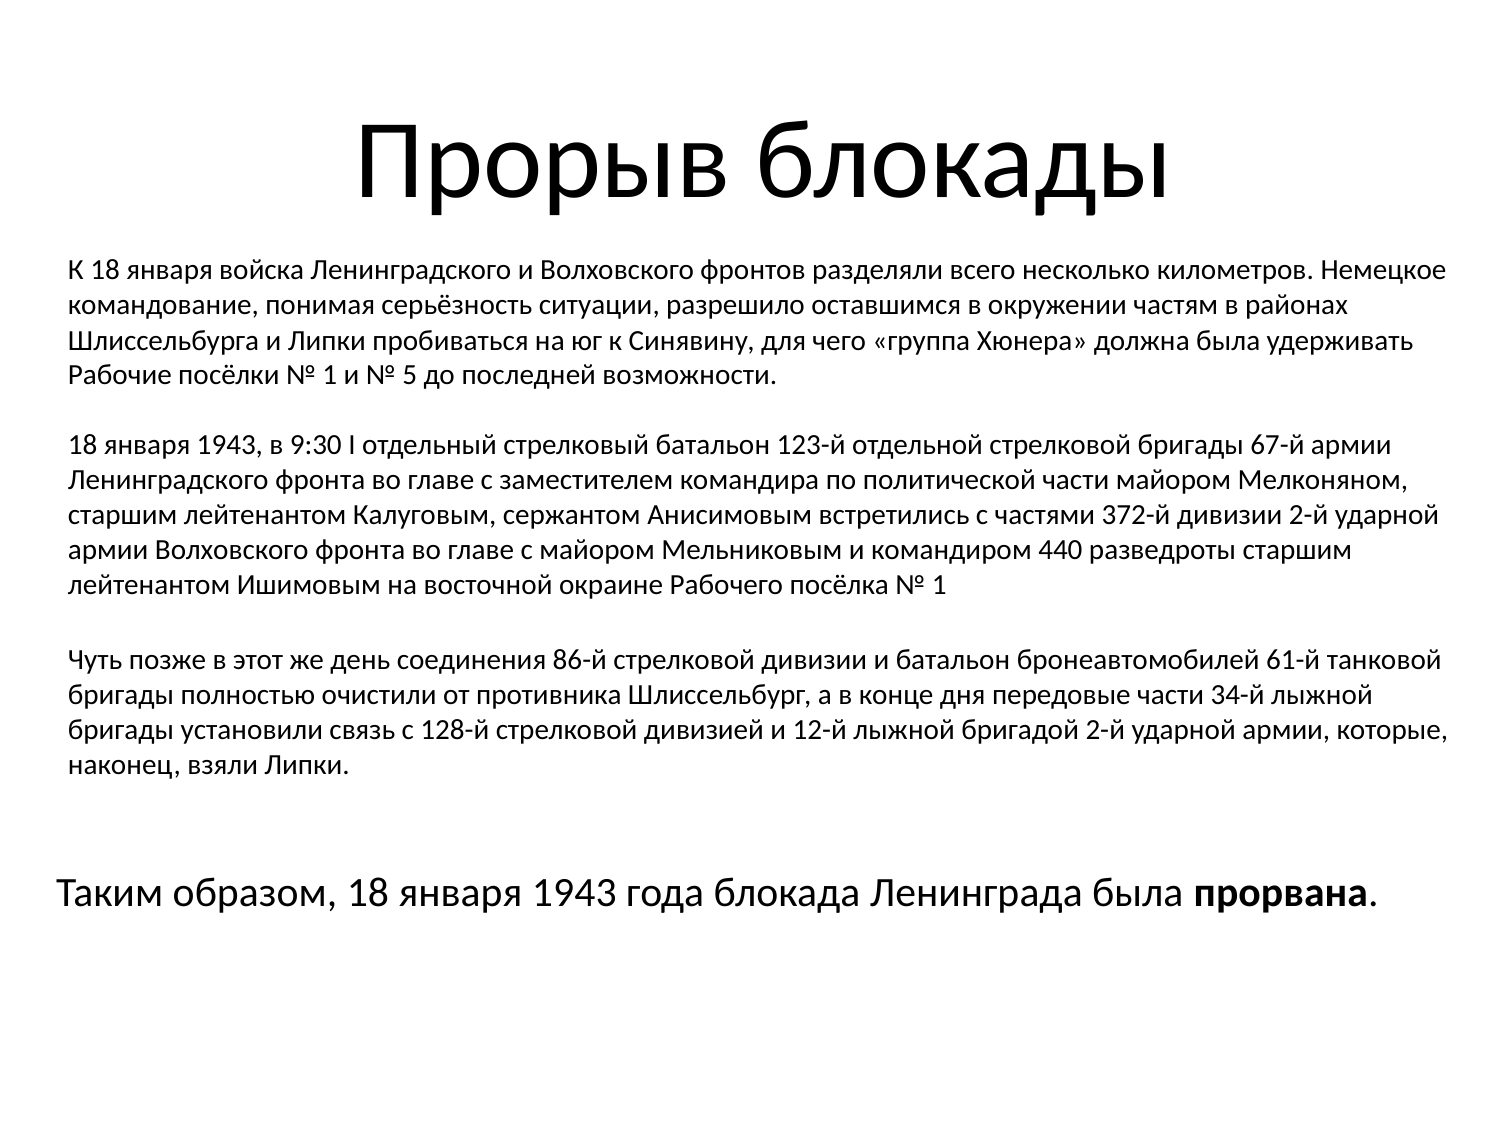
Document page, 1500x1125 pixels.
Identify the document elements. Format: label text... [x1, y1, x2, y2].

text_box Чуть позже в этот же день соединения 86-й стрелковой дивизии и батальон бронеавтомобилей 61-й танковой бригады полностью очистили от противника Шлиссельбург, а в конце дня передовые части 34-й лыжной бригады установили связь с 128-й стрелковой дивизией и 12-й лыжной бригадой 2-й ударной армии, которые, наконец, взяли Липки. [53, 633, 1471, 788]
text_box Таким образом, 18 января 1943 года блокада Ленинграда была прорвана. [41, 857, 1459, 923]
text_box К 18 января войска Ленинградского и Волховского фронтов разделяли всего несколько километров. Немецкое командование, понимая серьёзность ситуации, разрешило оставшимся в окружении частям в районах Шлиссельбурга и Липки пробиваться на юг к Синявину, для чего «группа Хюнера» должна была удерживать Рабочие посёлки № 1 и № 5 до последней возможности. 18 января 1943, в 9:30 I отдельный стрелковый батальон 123-й отдельной стрелковой бригады 67-й армии Ленинградского фронта во главе с заместителем командира по политической части майором Мелконяном, старшим лейтенантом Калуговым, сержантом Анисимовым встретились с частями 372-й дивизии 2-й ударной армии Волховского фронта во главе с майором Мельниковым и командиром 440 разведроты старшим лейтенантом Ишимовым на восточной окраине Рабочего посёлка № 1 [53, 243, 1471, 608]
text_box Прорыв блокады [135, 78, 1400, 228]
